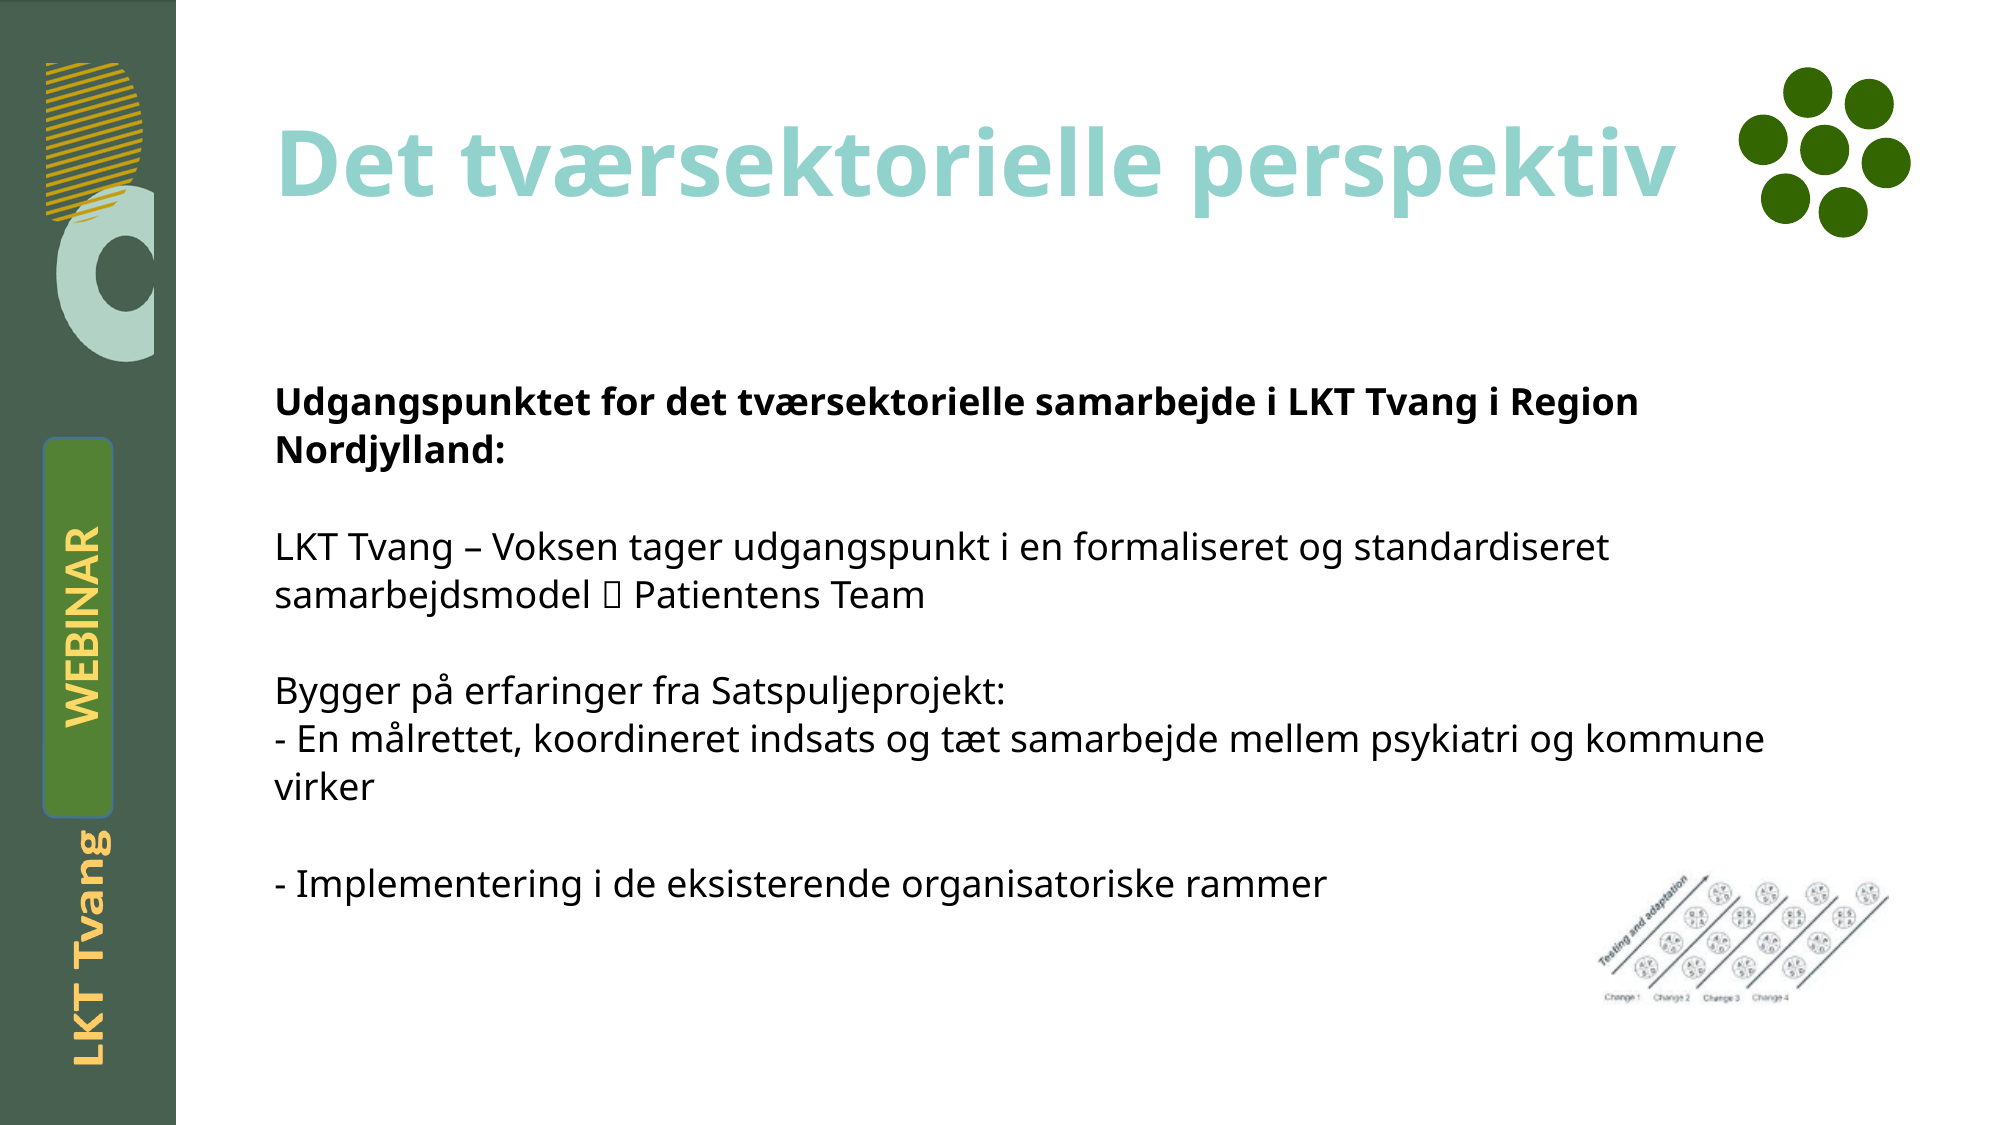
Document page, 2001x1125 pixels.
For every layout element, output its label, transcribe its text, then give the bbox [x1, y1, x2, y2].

text_box Det tværsektorielle perspektiv [259, 97, 1706, 223]
picture [0, 0, 198, 1125]
title Udgangspunktet for det tværsektorielle samarbejde i LKT Tvang i Region Nordjylland: LKT Tvang – Voksen tager udgangspunkt i en formaliseret og standardiseret samarbejdsmodel  Patientens Team Bygger på erfaringer fra Satspuljeprojekt: - En målrettet, koordineret indsats og tæt samarbejde mellem psykiatri og kommune virker - Implementering i de eksisterende organisatoriske rammer [259, 302, 1807, 1082]
picture [1588, 863, 1889, 1008]
